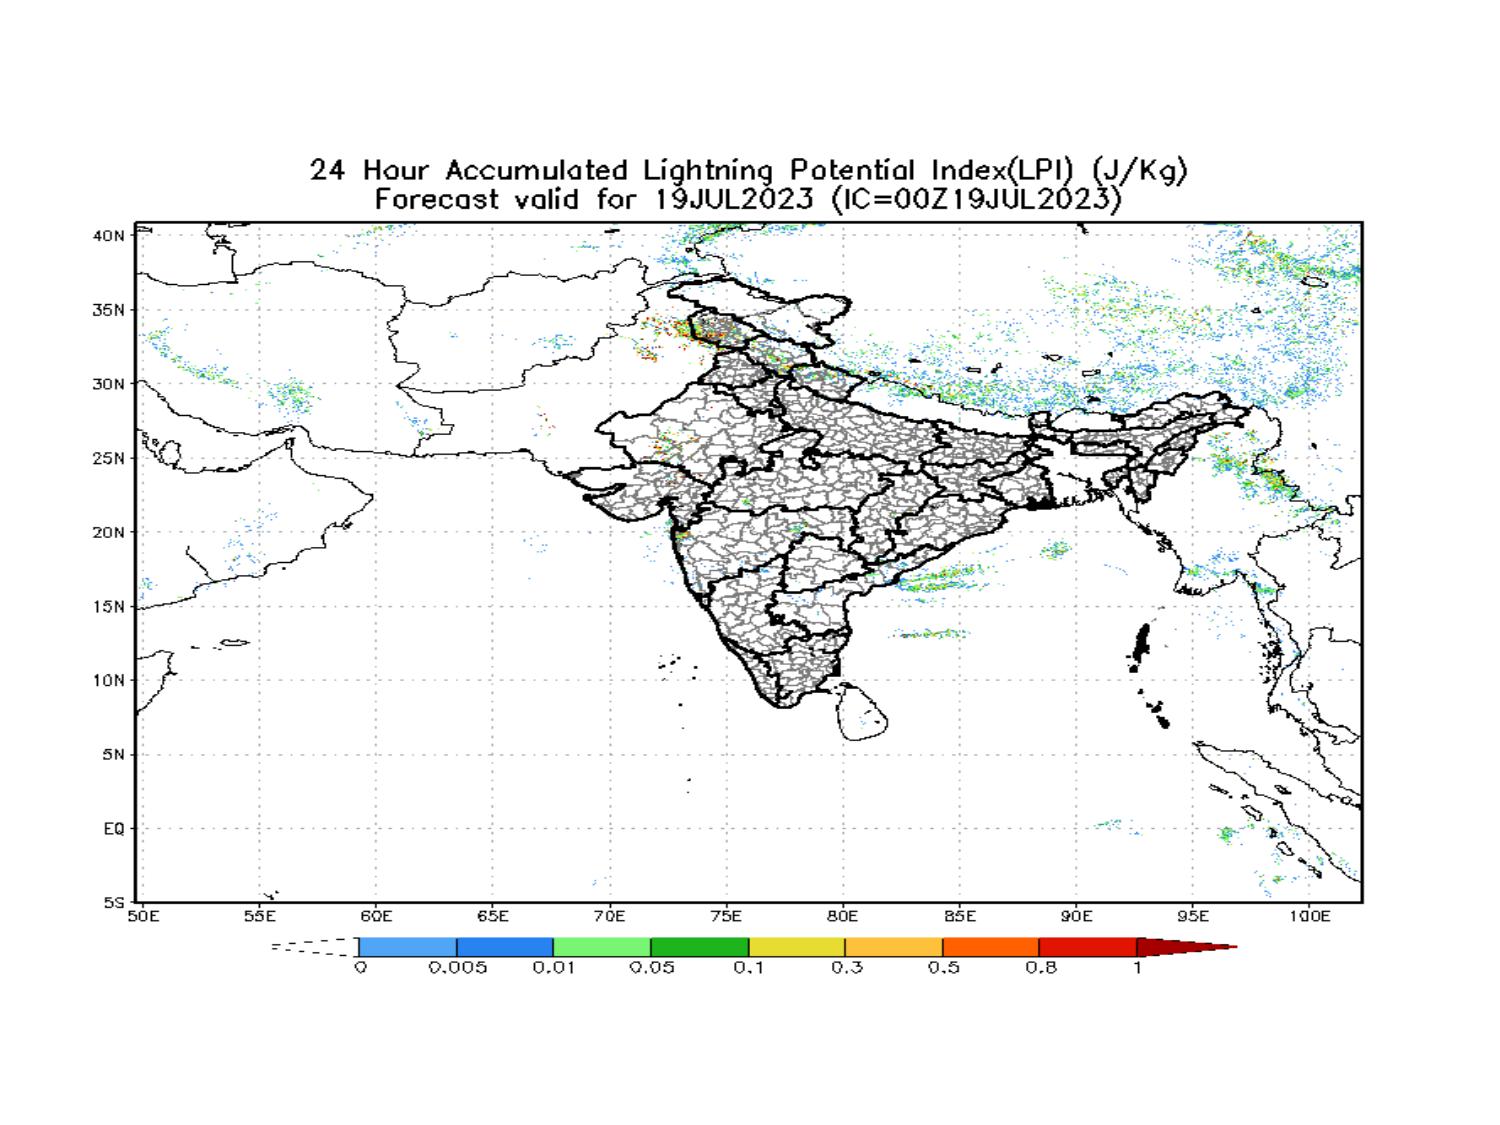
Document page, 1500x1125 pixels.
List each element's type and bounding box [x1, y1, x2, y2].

picture [74, 149, 1426, 976]
